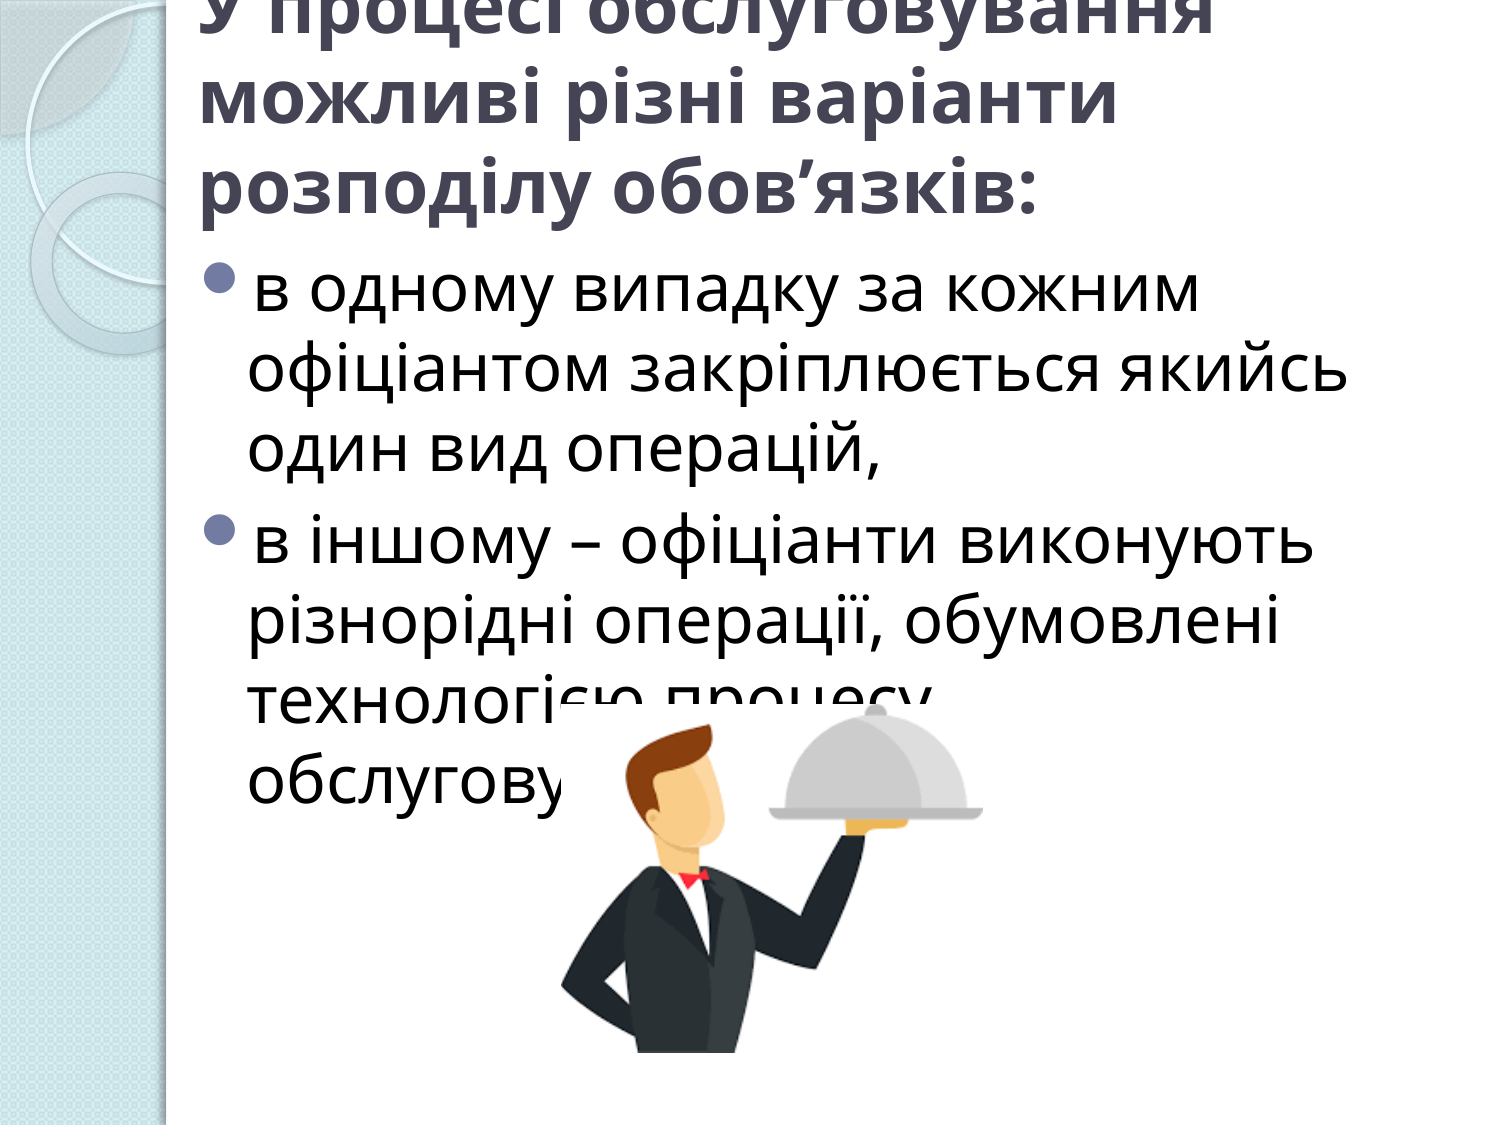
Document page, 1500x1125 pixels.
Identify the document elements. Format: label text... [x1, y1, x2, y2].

list в одному випадку за кожним офіціантом закріплюється якийсь один вид операцій, в іншому – офіціанти виконують різнорідні операції, обумовлені технологією процесу обслуговування. [171, 237, 1466, 764]
picture [560, 703, 984, 1053]
title У процесі обслуговування можливі різні варіанти розподілу обов’язків: [183, 45, 1466, 233]
